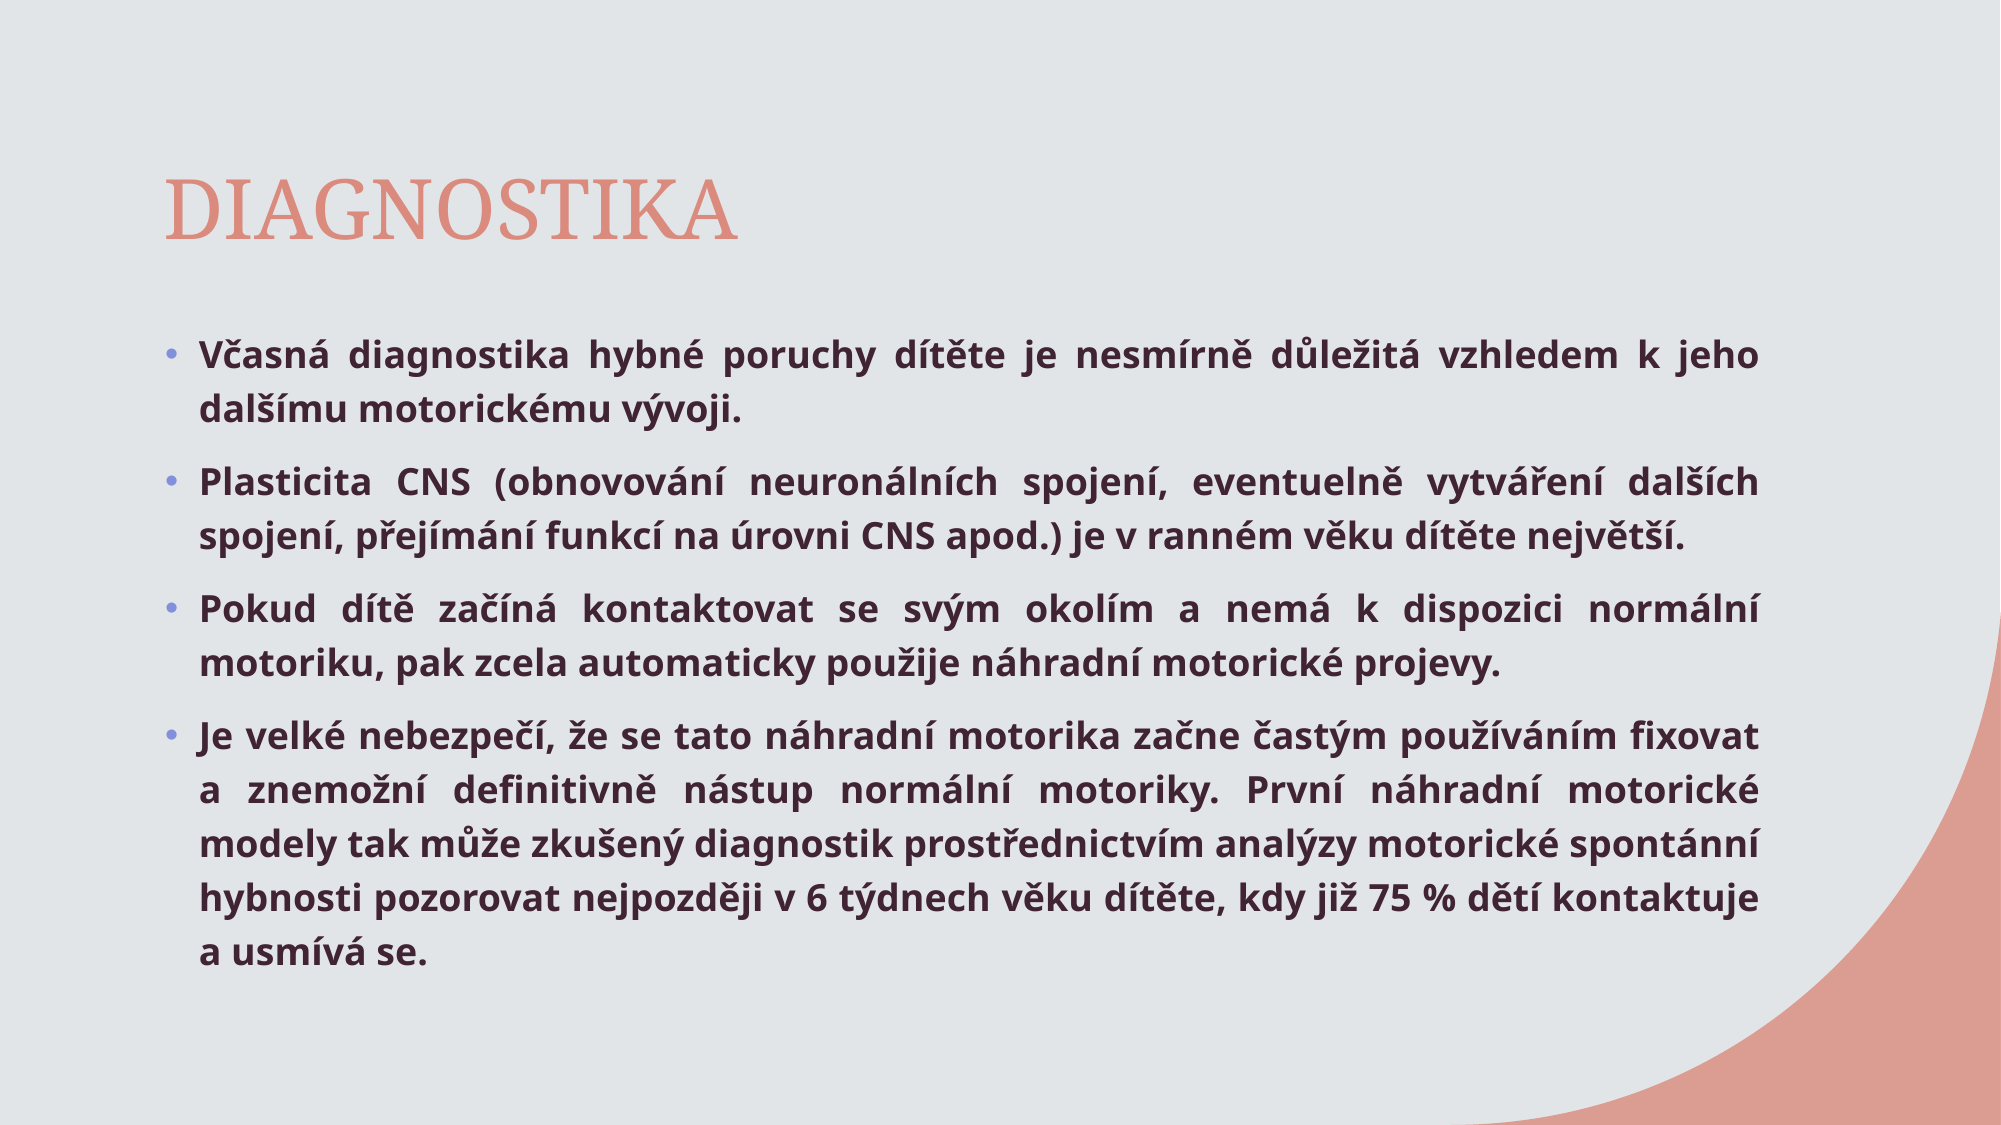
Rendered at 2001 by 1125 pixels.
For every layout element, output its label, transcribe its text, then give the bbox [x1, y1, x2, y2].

title DIAGNOSTIKA [148, 96, 1775, 315]
list Včasná diagnostika hybné poruchy dítěte je nesmírně důležitá vzhledem k jeho dalšímu motorickému vývoji. Plasticita CNS (obnovování neuronálních spojení, eventuelně vytváření dalších spojení, přejímání funkcí na úrovni CNS apod.) je v ranném věku dítěte největší. Pokud dítě začíná kontaktovat se svým okolím a nemá k dispozici normální motoriku, pak zcela automaticky použije náhradní motorické projevy. Je velké nebezpečí, že se tato náhradní motorika začne častým používáním fixovat a znemožní definitivně nástup normální motoriky. První náhradní motorické modely tak může zkušený diagnostik prostřednictvím analýzy motorické spontánní hybnosti pozorovat nejpozději v 6 týdnech věku dítěte, kdy již 75 % dětí kontaktuje a usmívá se. [150, 314, 1777, 992]
